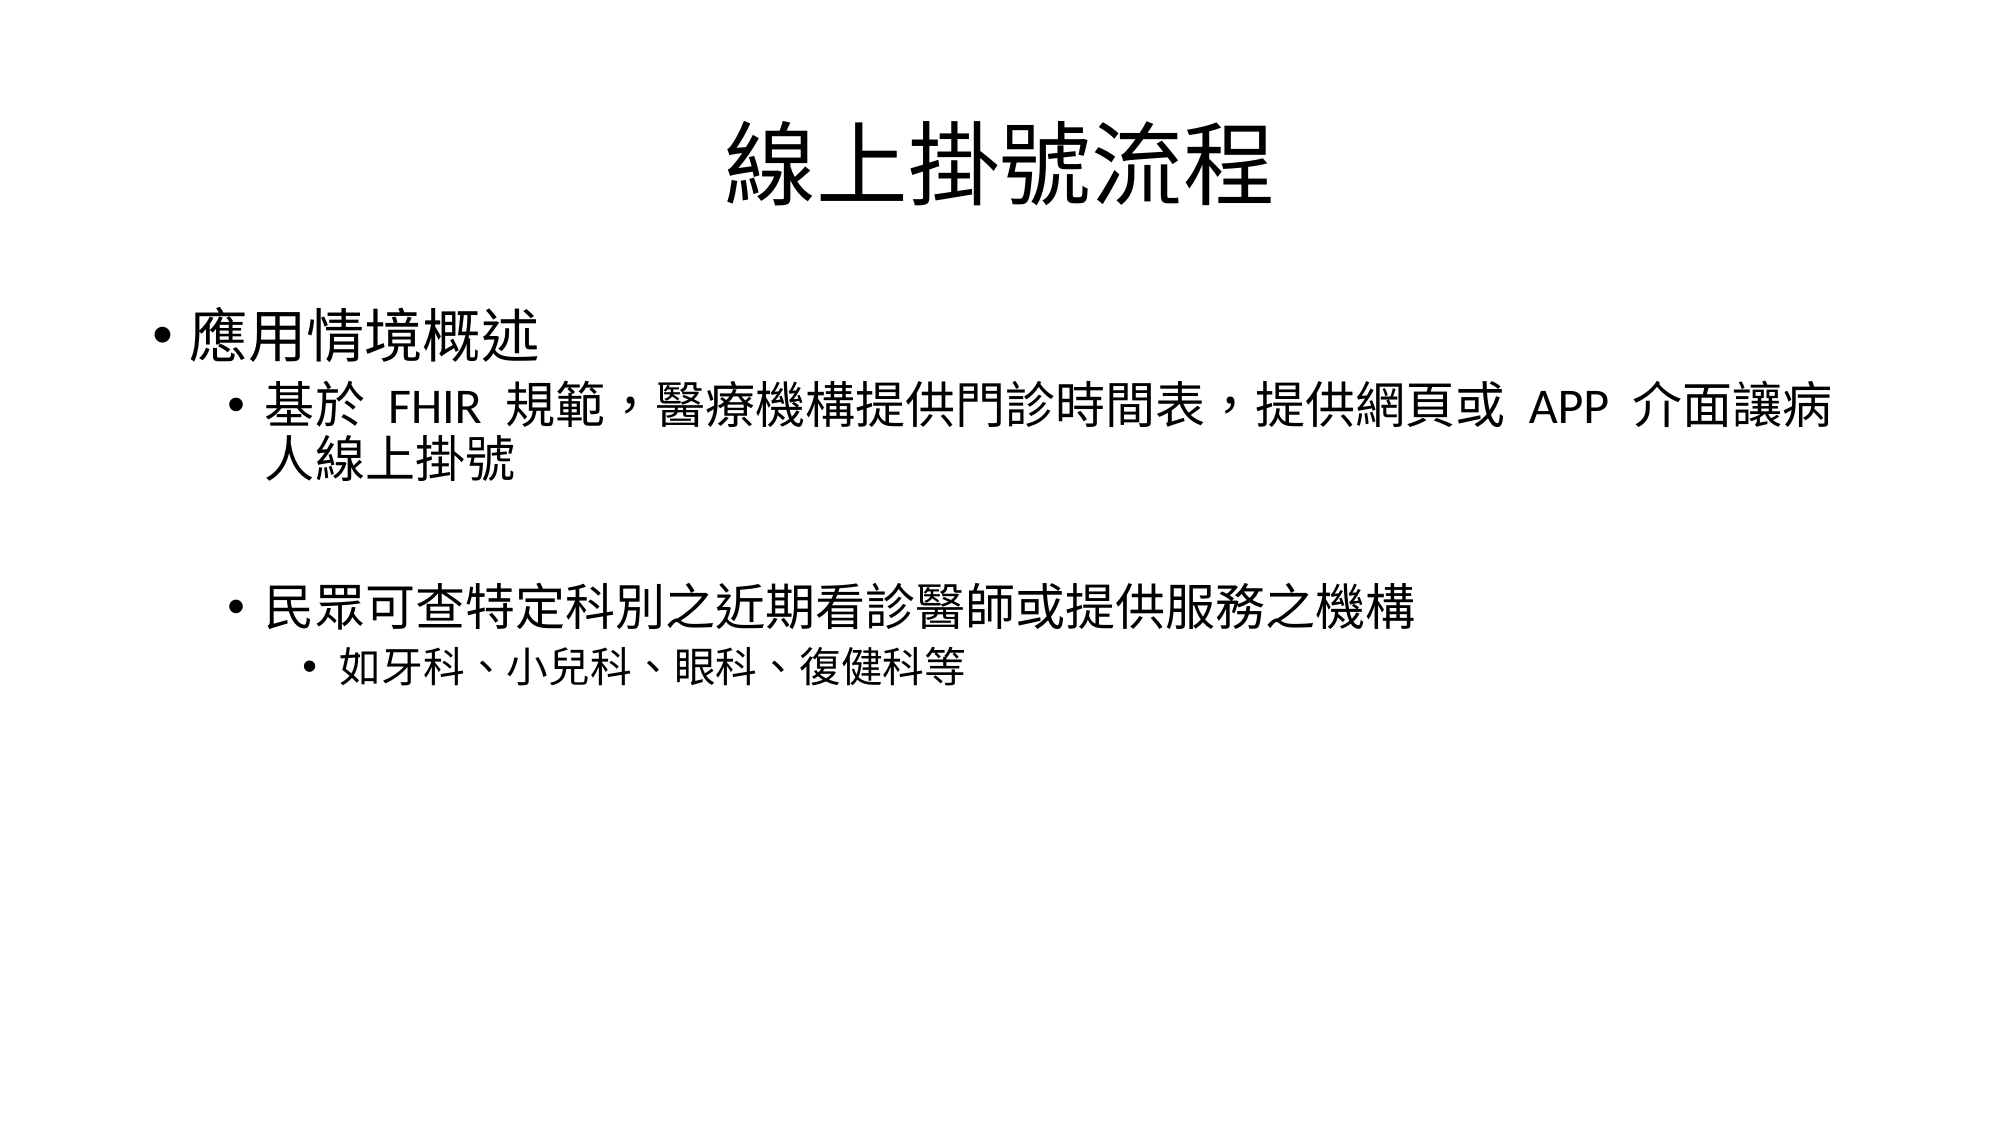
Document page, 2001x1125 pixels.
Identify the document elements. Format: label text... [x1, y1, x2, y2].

list 應用情境概述 基於 FHIR 規範，醫療機構提供門診時間表，提供網頁或 APP 介面讓病人線上掛號 民眾可查特定科別之近期看診醫師或提供服務之機構 如牙科、小兒科、眼科、復健科等 [137, 299, 1863, 1014]
title 線上掛號流程 [137, 59, 1863, 278]
